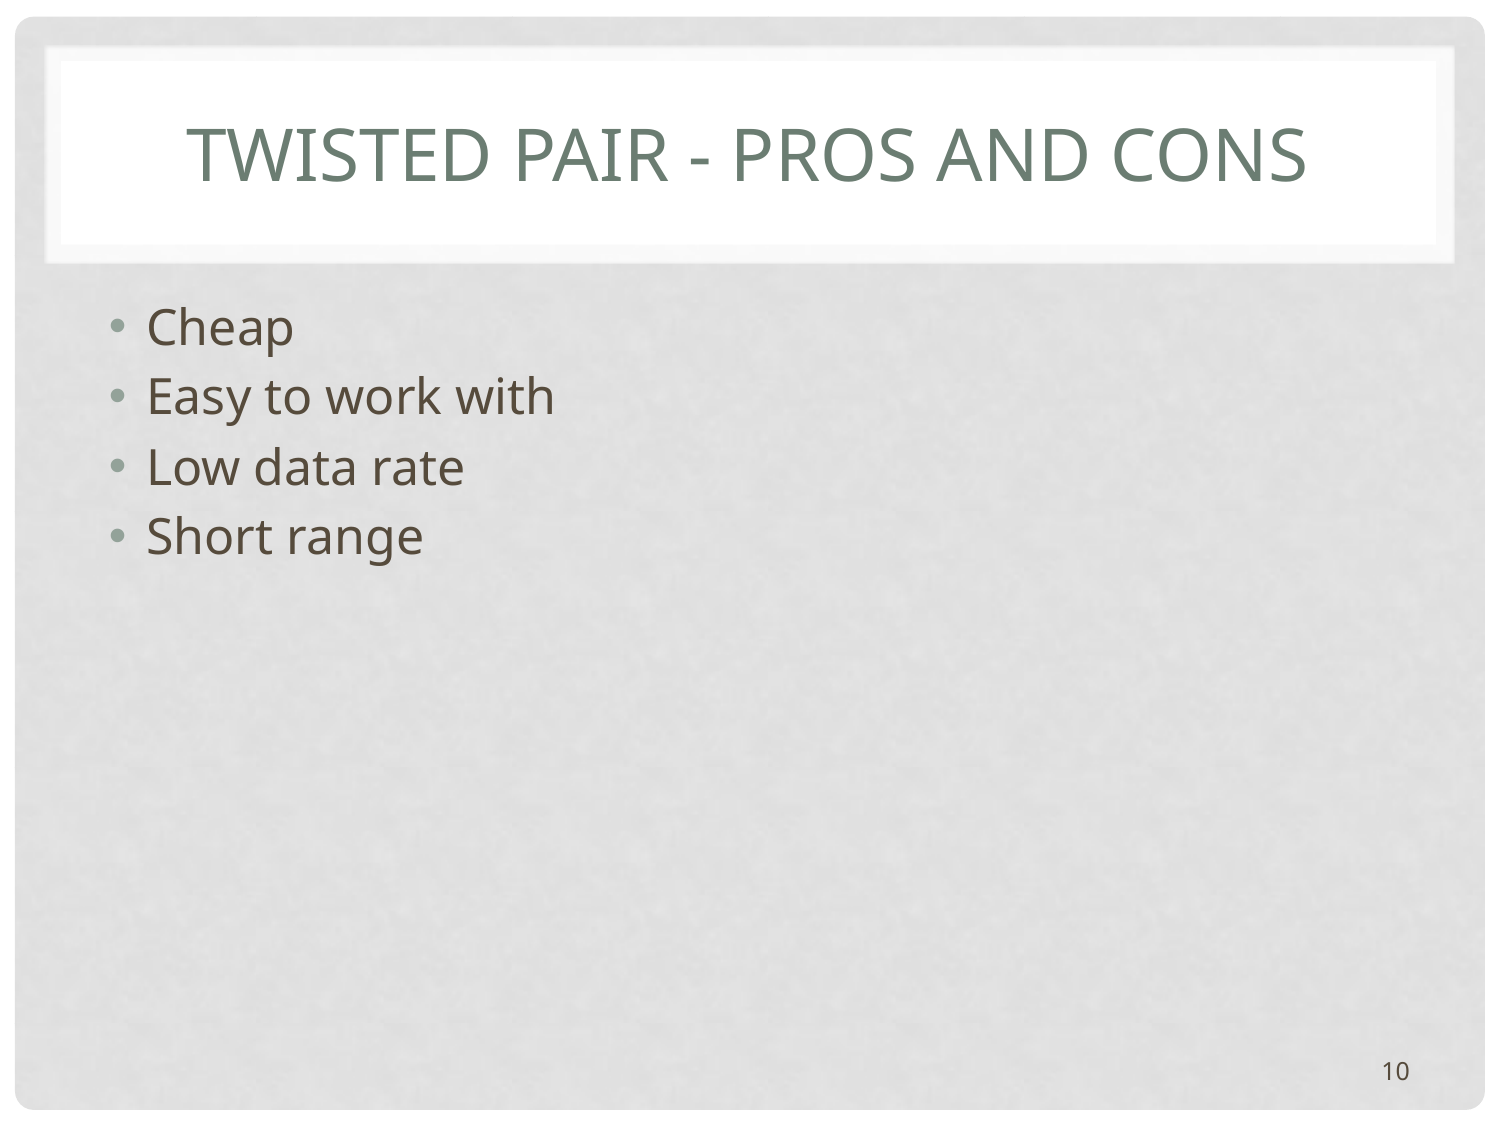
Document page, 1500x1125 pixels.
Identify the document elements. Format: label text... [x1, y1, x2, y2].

list Cheap Easy to work with Low data rate Short range [75, 287, 1425, 1005]
slide_number 10 [1074, 1042, 1425, 1103]
title Twisted Pair - Pros and Cons [69, 66, 1425, 238]
